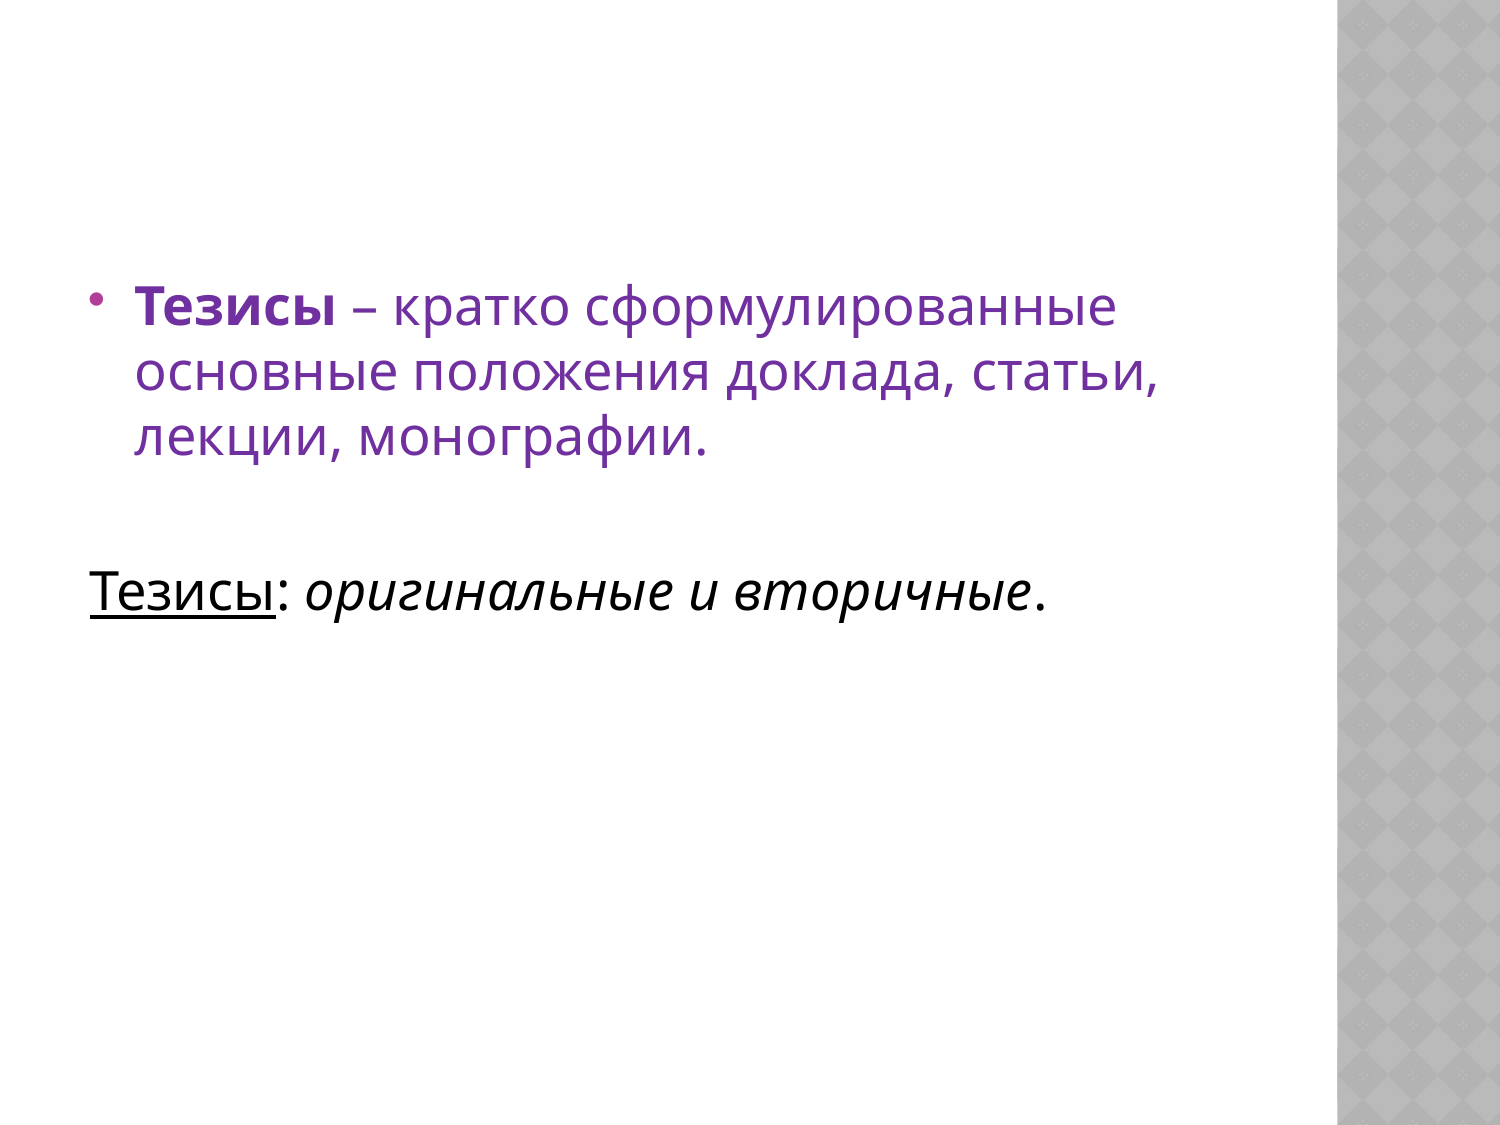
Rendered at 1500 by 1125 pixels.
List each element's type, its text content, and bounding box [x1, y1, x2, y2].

list Тезисы – кратко сформулированные основные положения доклада, статьи, лекции, монографии. Тезисы: оригинальные и вторичные. [75, 264, 1263, 1059]
